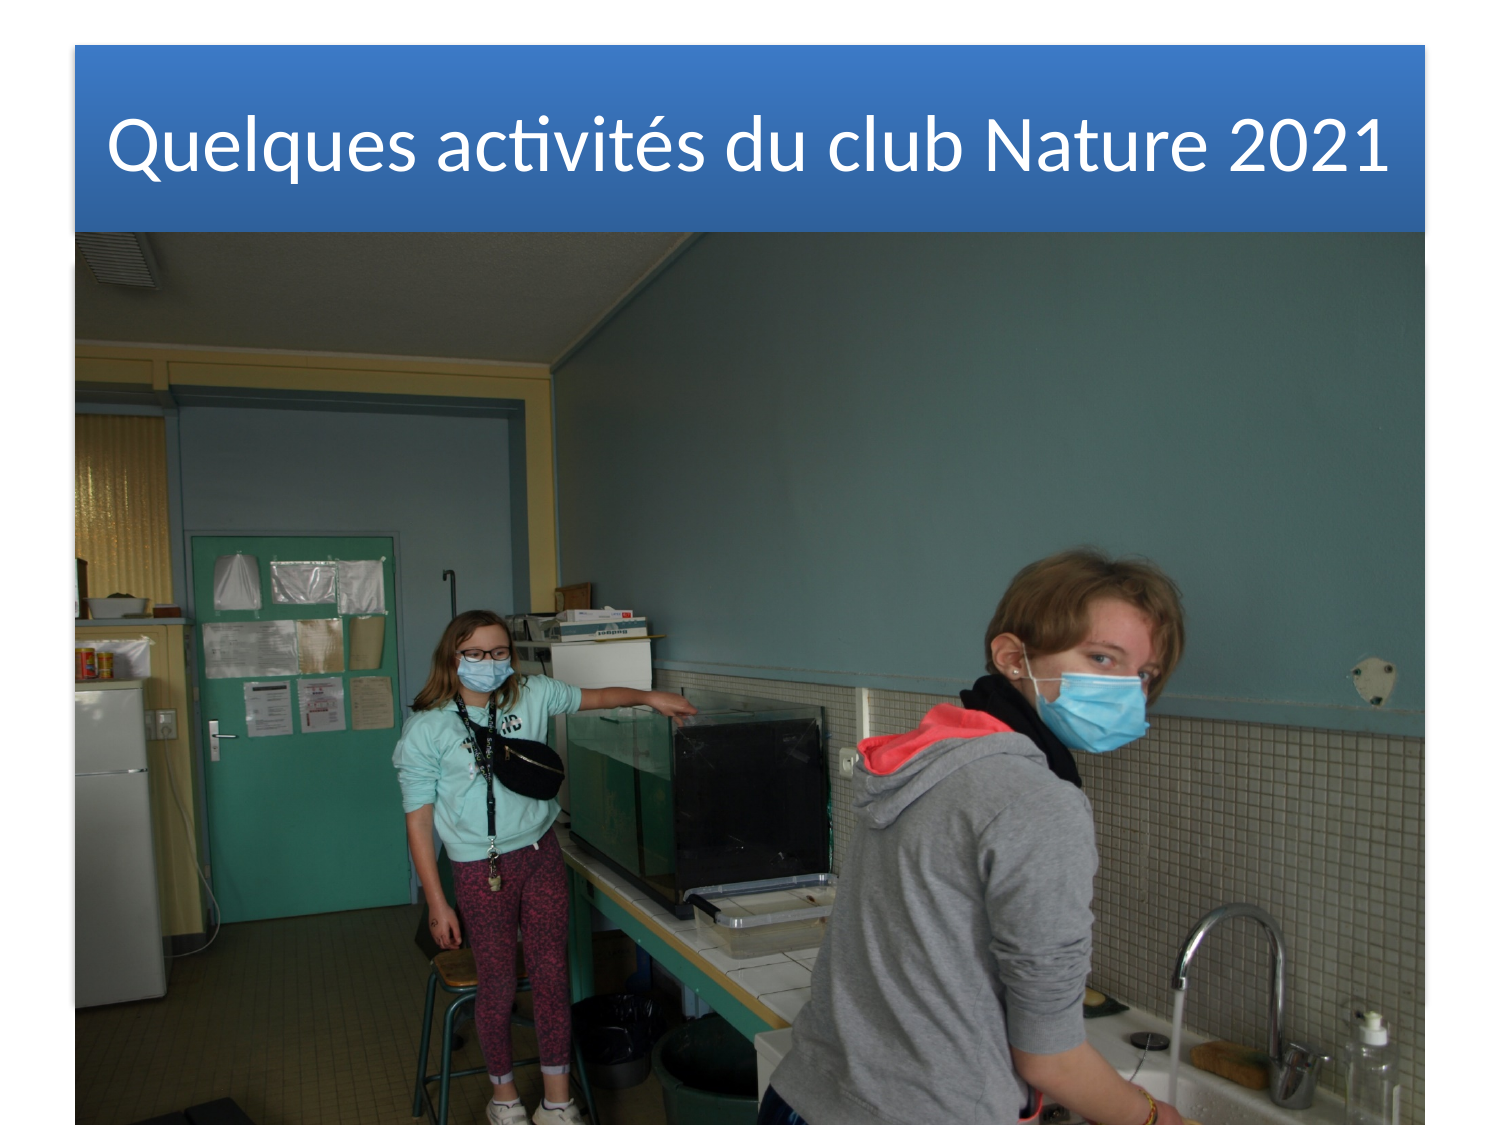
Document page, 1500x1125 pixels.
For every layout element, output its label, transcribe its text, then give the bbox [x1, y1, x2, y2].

picture [74, 232, 1426, 1125]
title Quelques activités du club Nature 2021 [74, 44, 1426, 232]
